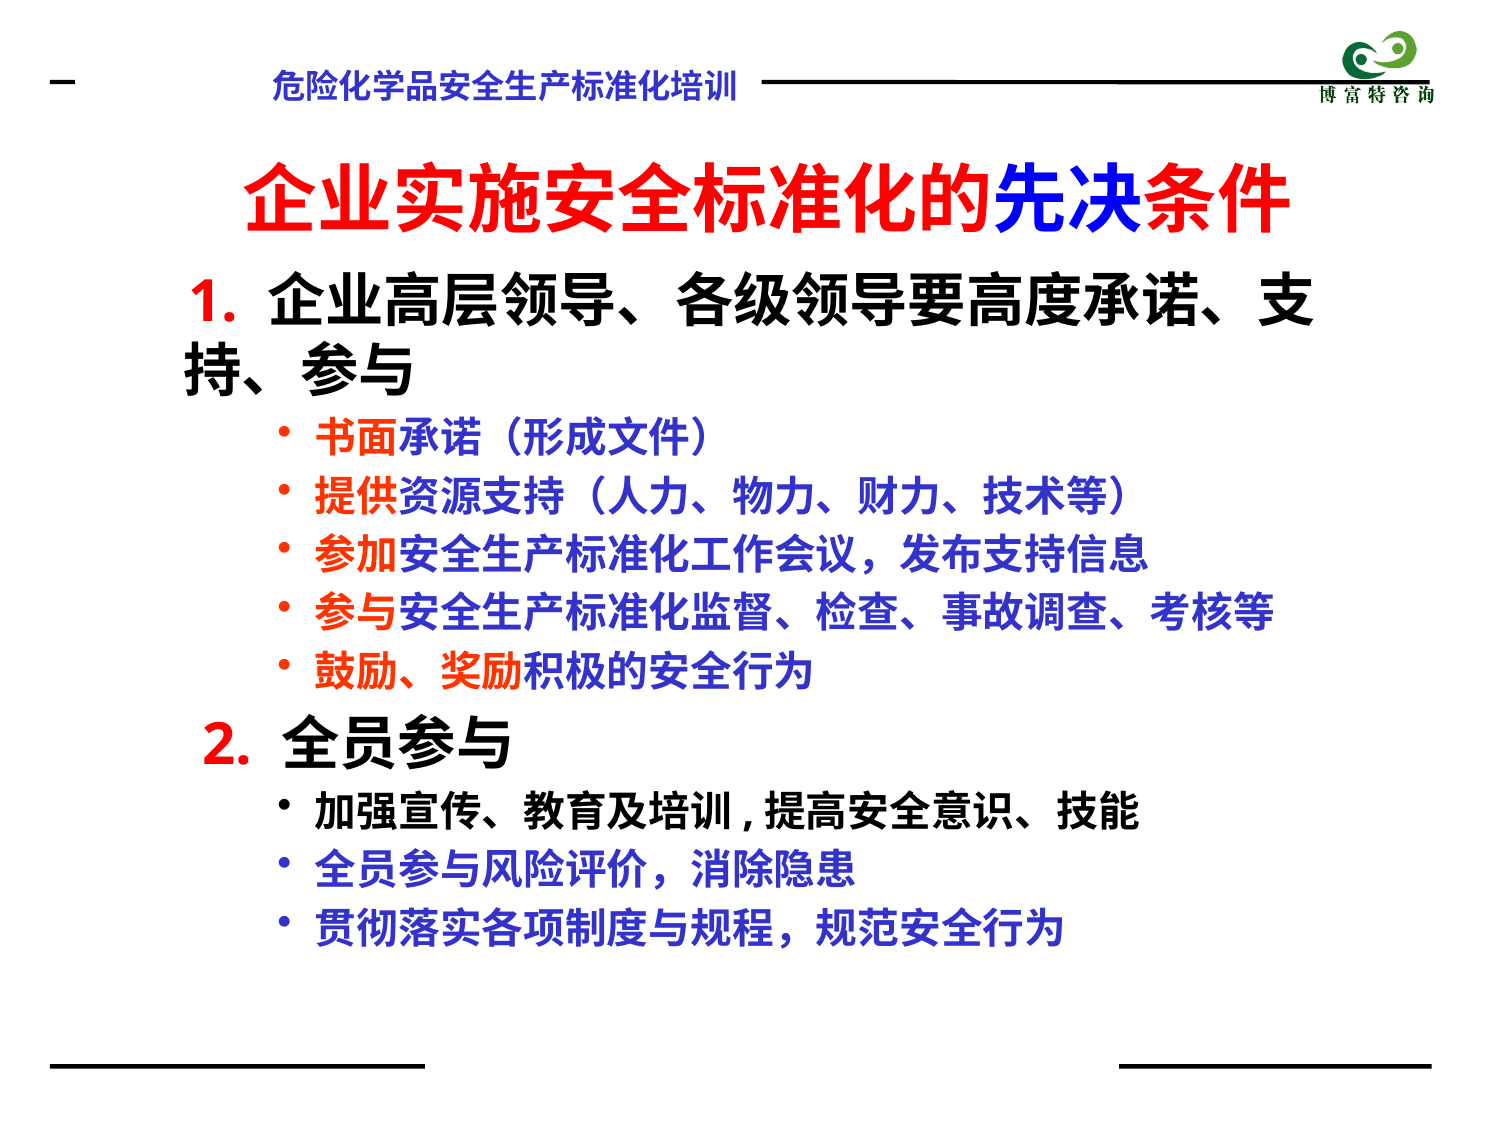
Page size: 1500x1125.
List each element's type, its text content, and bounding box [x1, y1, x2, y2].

title 企业实施安全标准化的先决条件 [147, 137, 1388, 256]
list 1. 企业高层领导、各级领导要高度承诺、支持、参与 书面承诺（形成文件） 提供资源支持（人力、物力、财力、技术等） 参加安全生产标准化工作会议，发布支持信息 参与安全生产标准化监督、检查、事故调查、考核等 鼓励、奖励积极的安全行为 2. 全员参与 加强宣传、教育及培训,提高安全意识、技能 全员参与风险评价，消除隐患 贯彻落实各项制度与规程，规范安全行为 [112, 255, 1341, 1024]
picture [1305, 30, 1453, 106]
